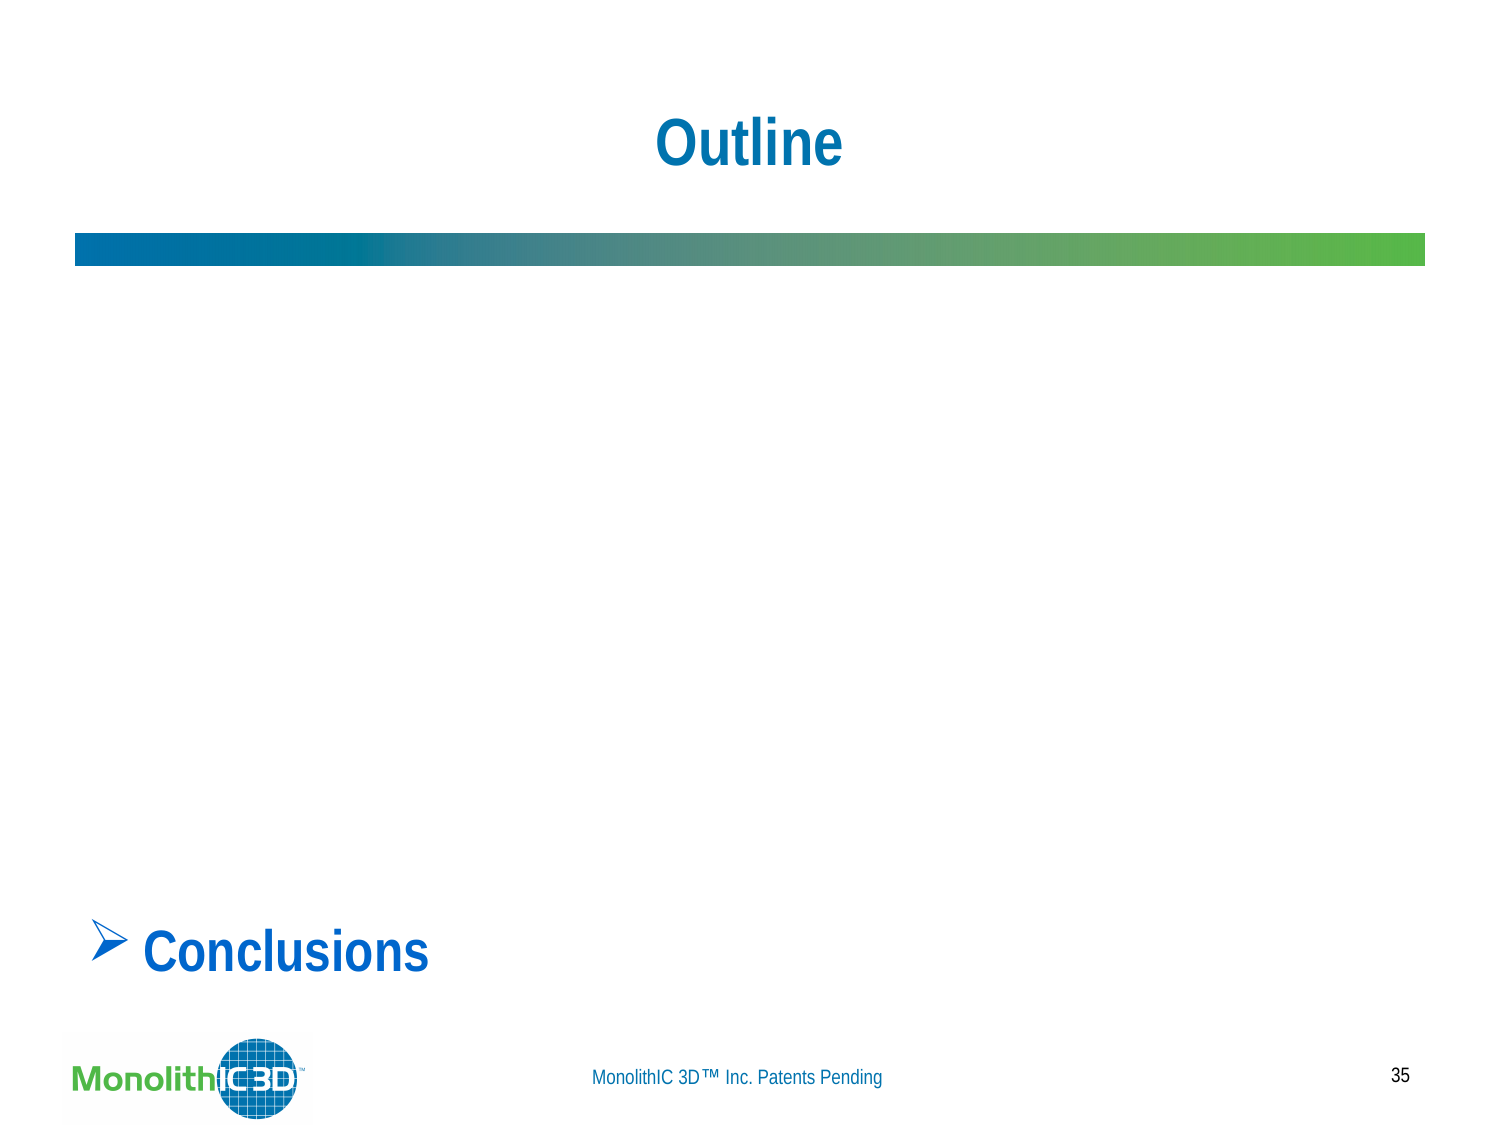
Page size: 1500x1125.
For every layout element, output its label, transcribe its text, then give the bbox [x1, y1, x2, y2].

slide_number 35 [1257, 1053, 1426, 1105]
picture [221, 1068, 225, 1090]
picture [273, 1068, 294, 1090]
title Outline [74, 44, 1426, 233]
footer MonolithIC 3D Inc. Patents Pending [499, 1055, 976, 1095]
picture [254, 1068, 270, 1090]
picture [382, 233, 1425, 266]
picture [228, 1068, 247, 1090]
picture [374, 233, 379, 266]
list Background Paths to Monolithic 3D Implications of Monolithic 3D Conclusions [71, 275, 1423, 1044]
picture [62, 1032, 313, 1125]
